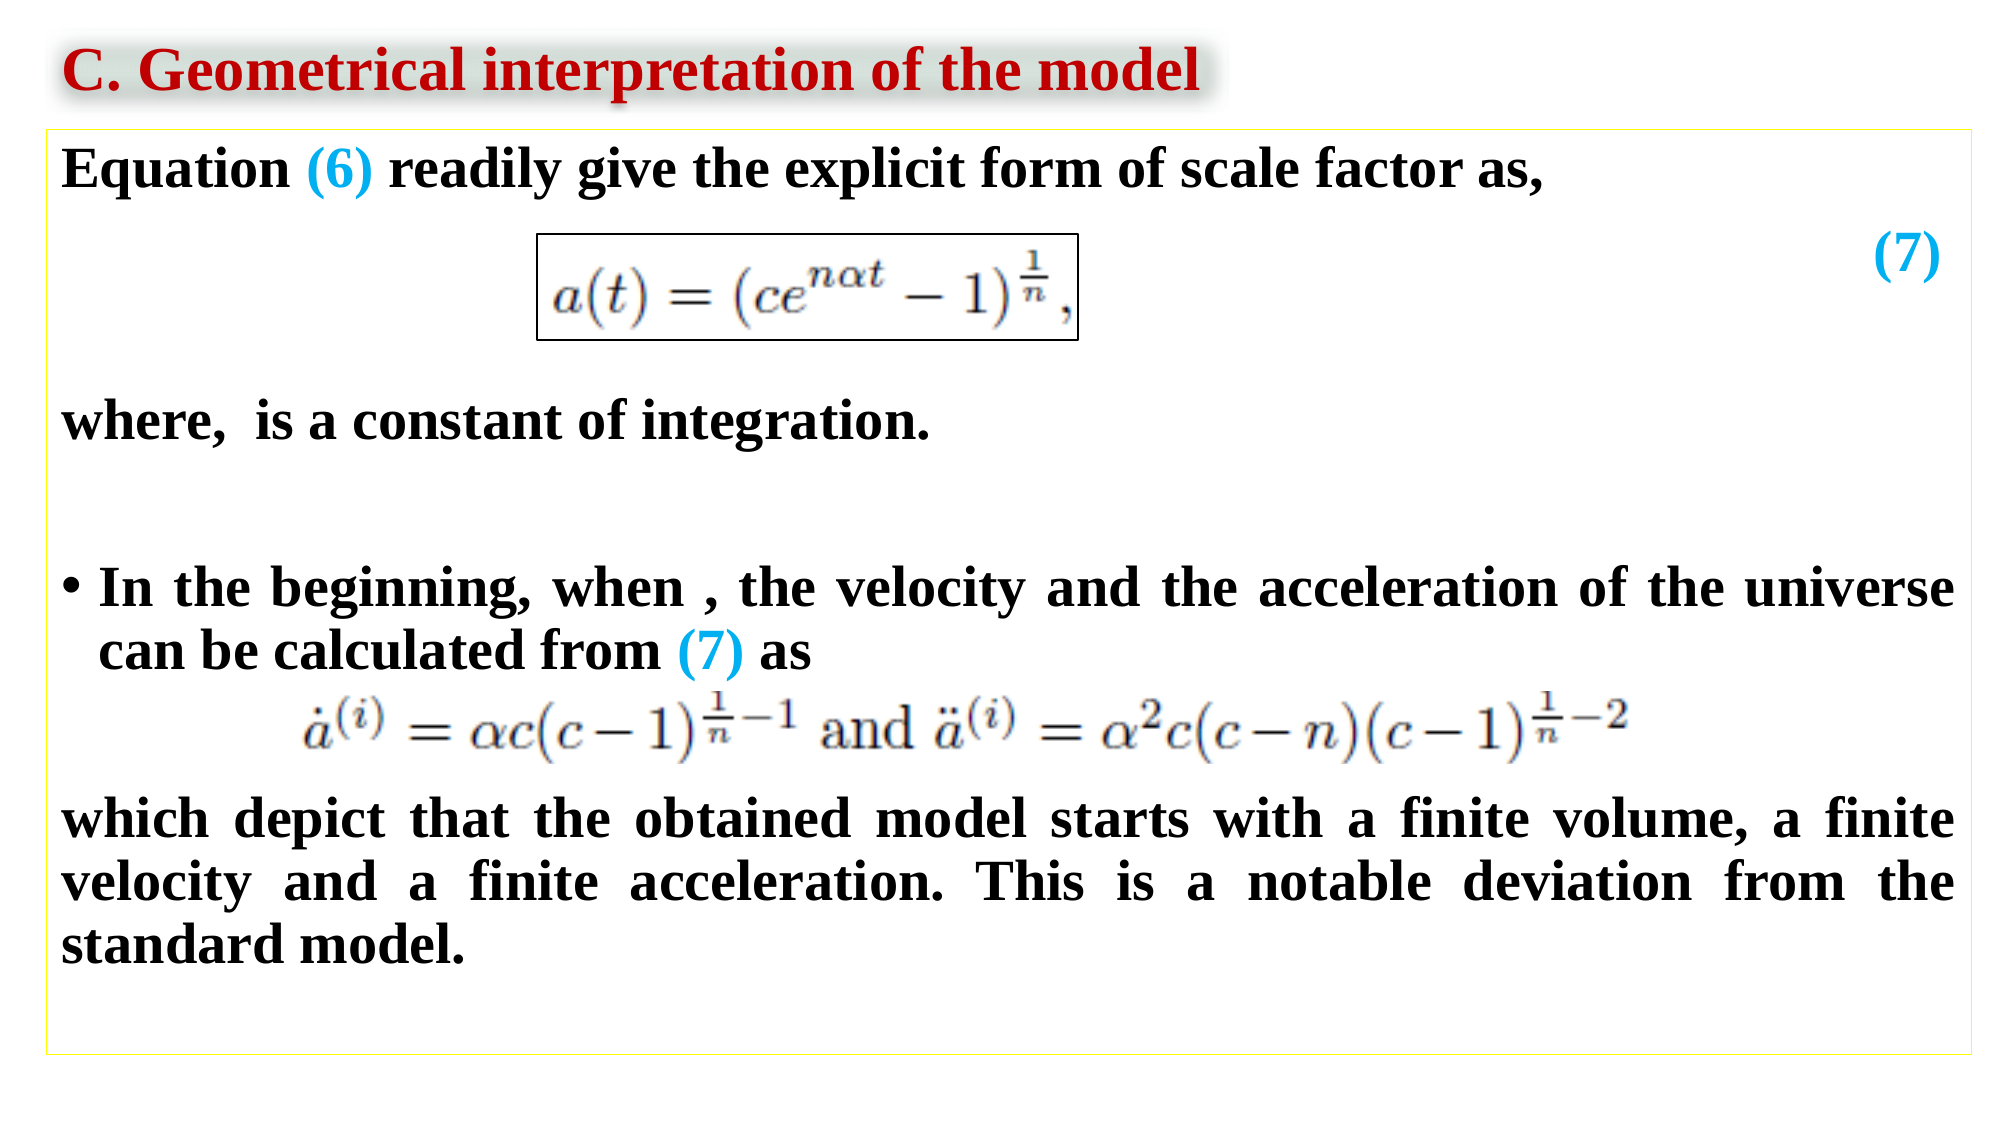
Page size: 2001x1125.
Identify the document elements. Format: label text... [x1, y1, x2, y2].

text_box C. Geometrical interpretation of the model [80, 64, 1197, 78]
picture [538, 234, 1077, 339]
picture [292, 691, 1631, 764]
